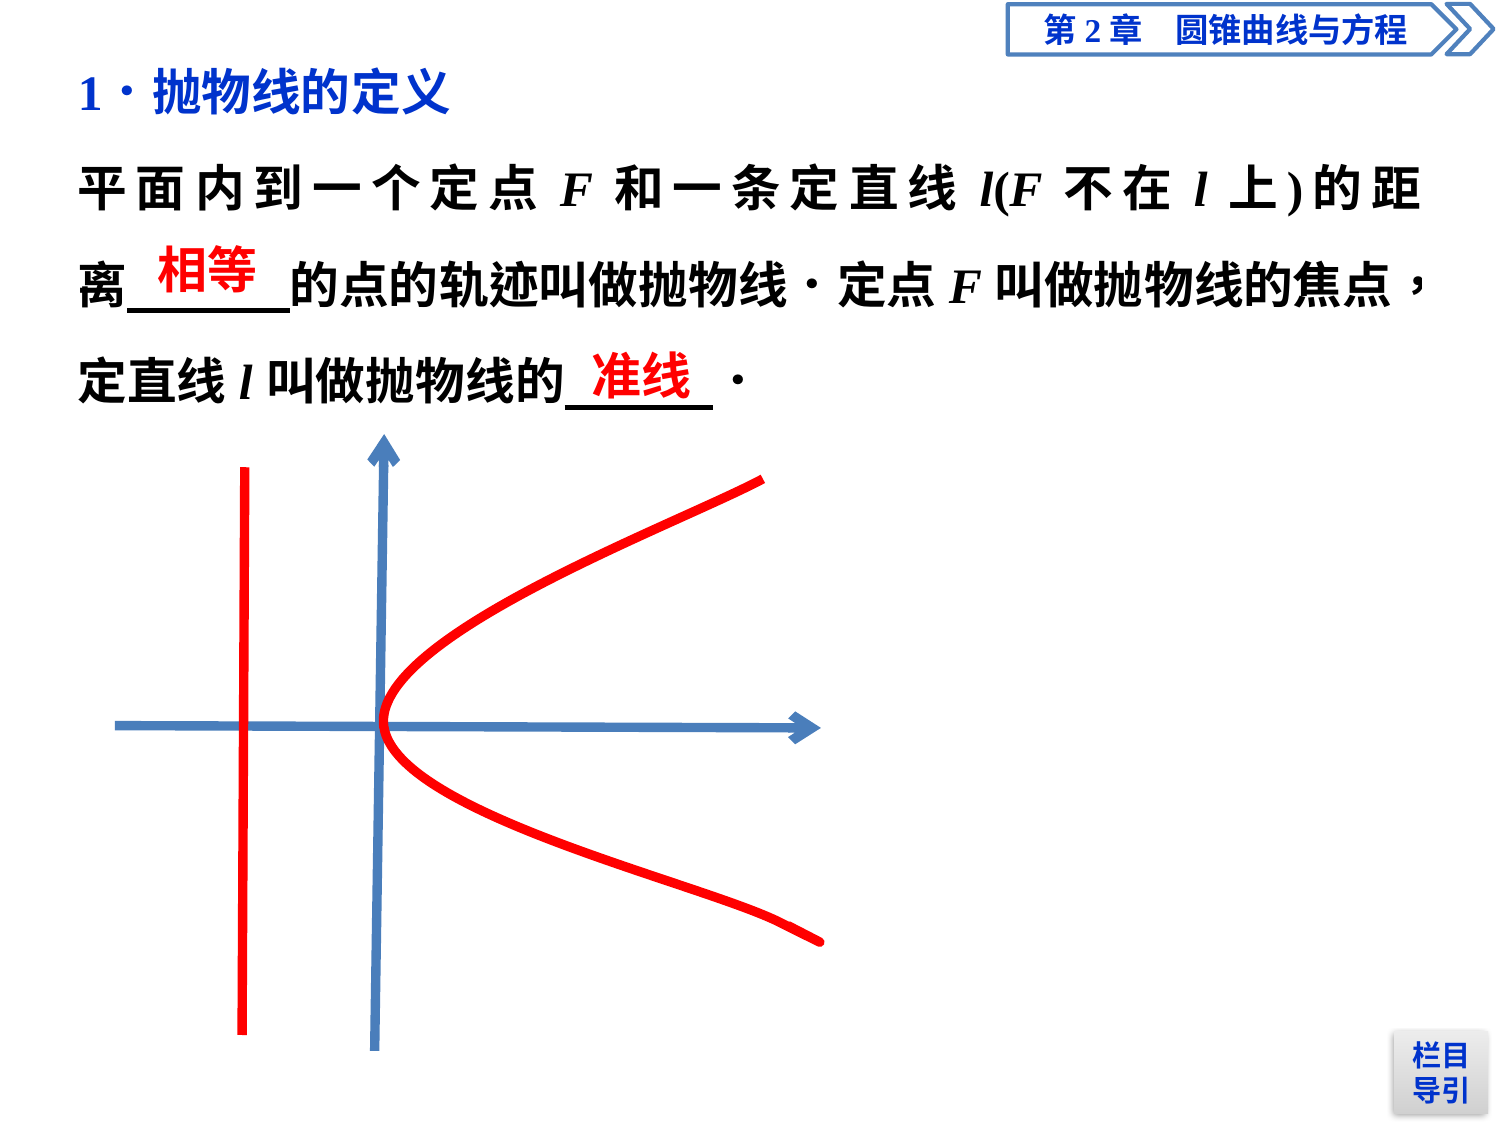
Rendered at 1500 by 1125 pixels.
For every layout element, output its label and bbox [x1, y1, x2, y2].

text_box [388, 725, 822, 729]
text_box [374, 433, 385, 1052]
text_box [250, 725, 369, 729]
text_box [388, 477, 777, 724]
text_box [388, 736, 822, 945]
text_box [114, 725, 236, 729]
text_box [77, 0, 1423, 447]
text_box [241, 467, 245, 1036]
